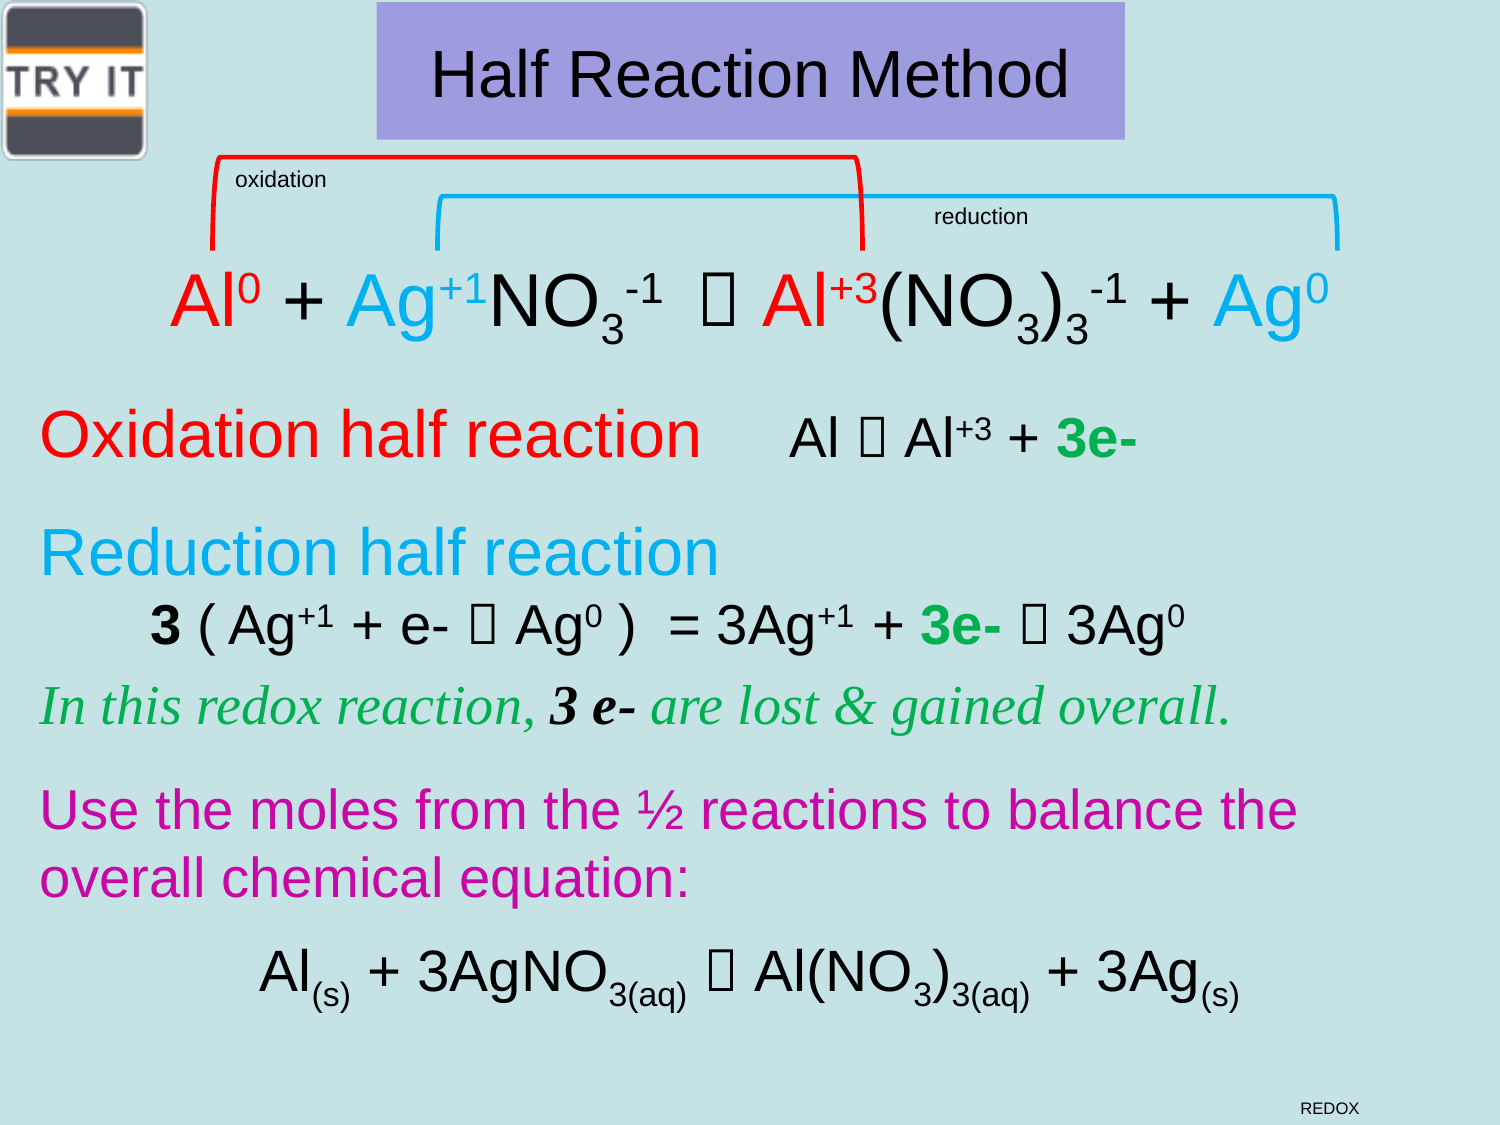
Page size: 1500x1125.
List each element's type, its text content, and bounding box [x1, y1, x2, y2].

text_box oxidation [187, 157, 375, 200]
text_box [862, 196, 1338, 251]
text_box [212, 157, 863, 251]
text_box reduction [887, 194, 1076, 238]
title Half Reaction Method [376, 2, 1125, 140]
picture [0, 0, 150, 163]
footer REDOX [675, 1074, 1375, 1125]
text_box Al0 + Ag+1NO3-1  Al+3(NO3)3-1 + Ag0 Oxidation half reaction Al  Al+3 + 3e- Reduction half reaction 3 ( Ag+1 + e-  Ag0 ) = 3Ag+1 + 3e-  3Ag0 In this redox reaction, 3 e- are lost & gained overall. Use the moles from the ½ reactions to balance the overall chemical equation: Al(s) + 3AgNO3(aq)  Al(NO3)3(aq) + 3Ag(s) [24, 153, 1475, 1021]
